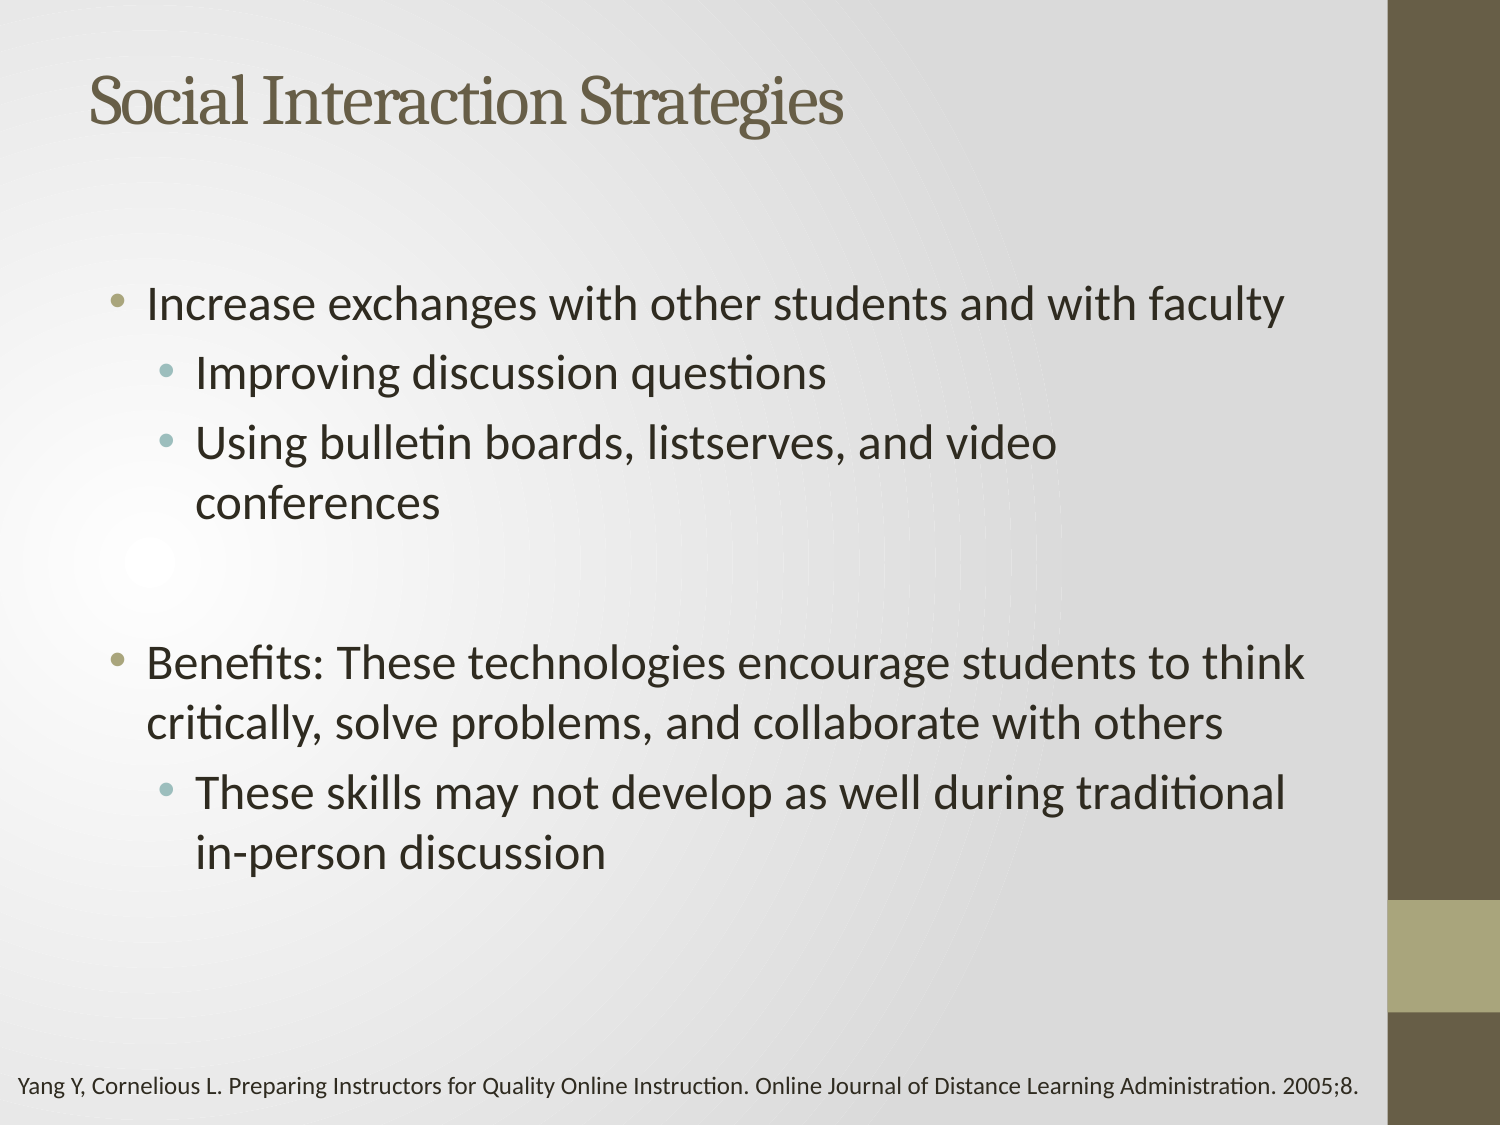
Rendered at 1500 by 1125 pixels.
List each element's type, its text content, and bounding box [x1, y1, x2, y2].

title Social Interaction Strategies [75, 45, 1325, 233]
list Increase exchanges with other students and with faculty Improving discussion questions Using bulletin boards, listserves, and video conferences Benefits: These technologies encourage students to think critically, solve problems, and collaborate with others These skills may not develop as well during traditional in-person discussion [75, 262, 1325, 1050]
text_box Yang Y, Cornelious L. Preparing Instructors for Quality Online Instruction. Online Journal of Distance Learning Administration. 2005;8. [3, 1061, 1379, 1107]
